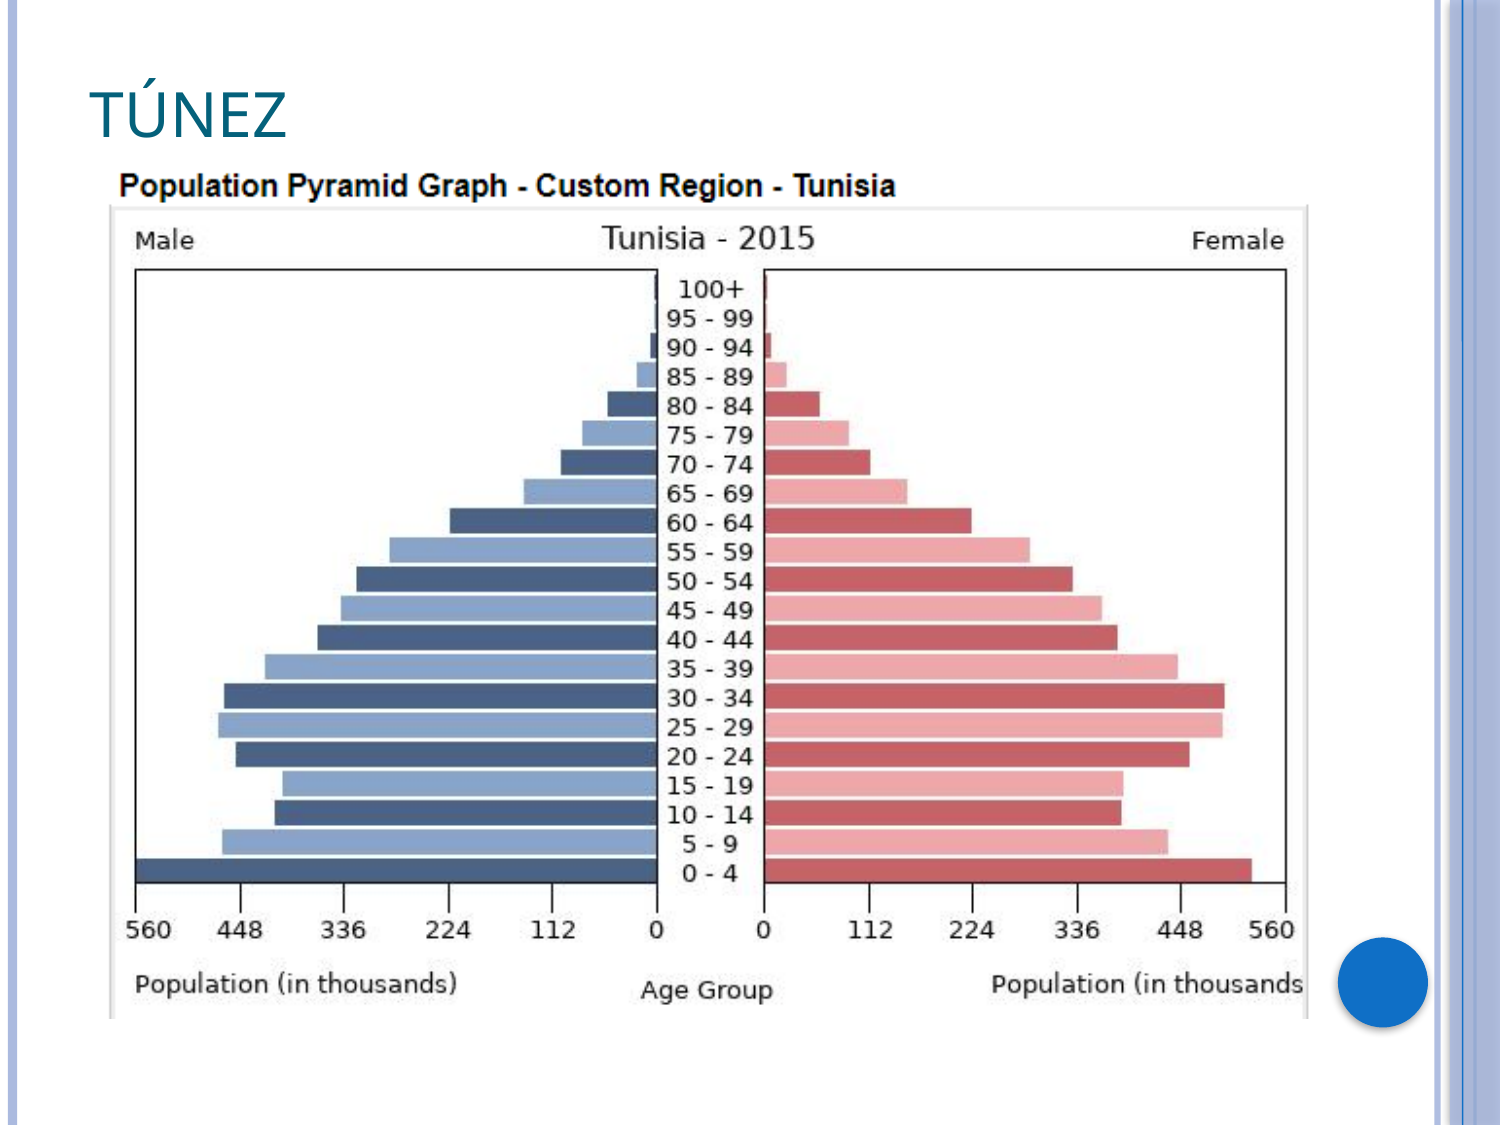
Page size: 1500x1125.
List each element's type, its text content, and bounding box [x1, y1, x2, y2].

picture [99, 148, 1318, 1019]
title TÚNEZ [75, 45, 1300, 233]
